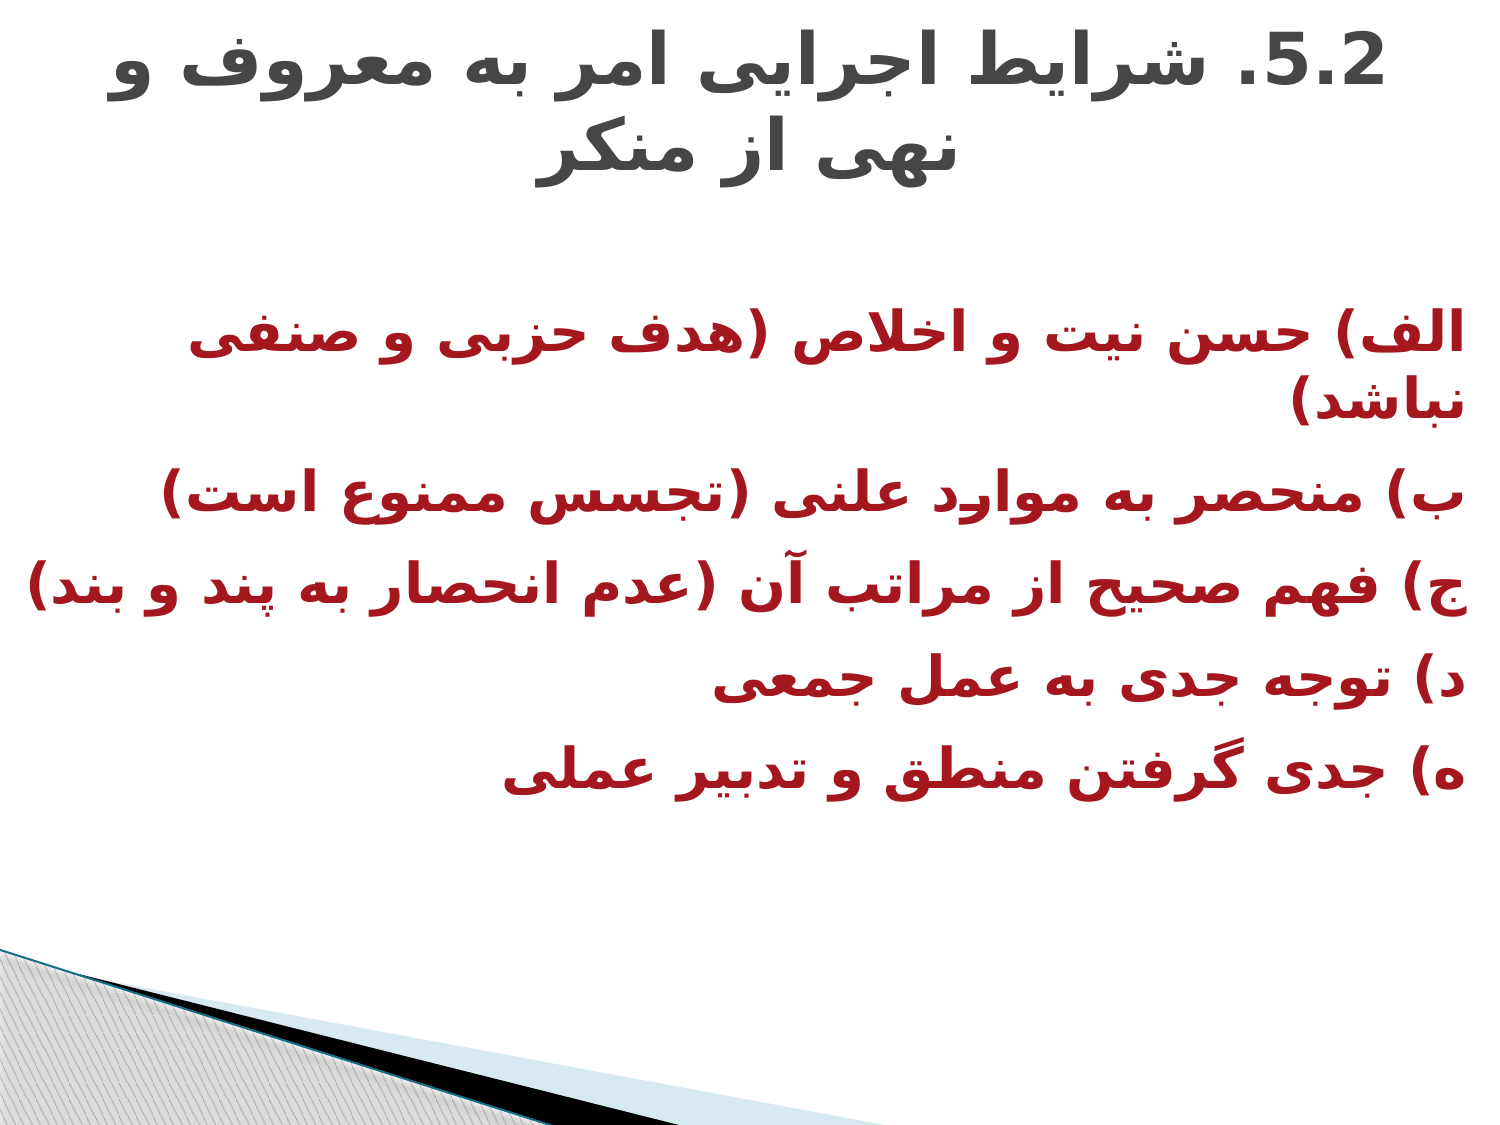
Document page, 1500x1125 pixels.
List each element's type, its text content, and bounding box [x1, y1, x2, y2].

list الف) حسن نیت و اخلاص (هدف حزبی و صنفی نباشد) ب) منحصر به موارد علنی (تجسس ممنوع است) ج) فهم صحیح از مراتب آن (عدم انحصار به پند و بند) د) توجه جدی به عمل جمعی ه) جدی گرفتن منطق و تدبیر عملی [0, 287, 1500, 1125]
title 5.2. شرایط اجرایی امر به معروف و نهی از منکر [75, 5, 1425, 193]
